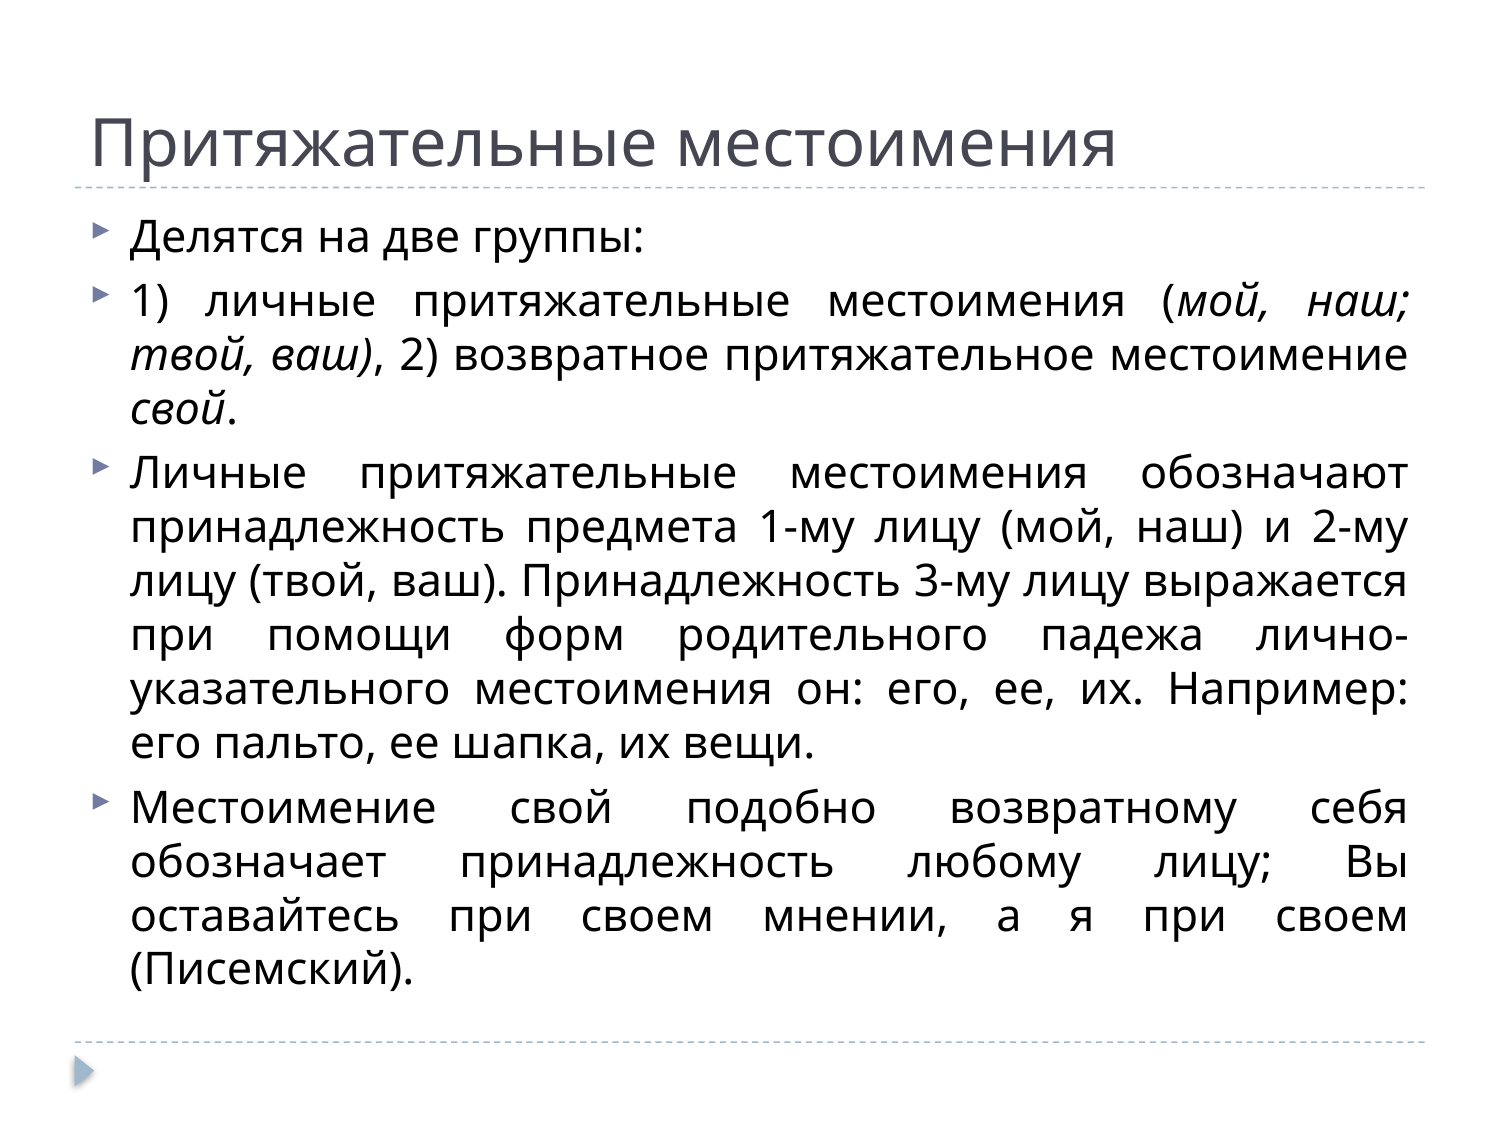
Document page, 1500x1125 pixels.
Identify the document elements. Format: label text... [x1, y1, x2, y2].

title Притяжательные местоимения [75, 24, 1425, 188]
list Делятся на две группы: 1) личные притяжательные местоимения (мой, наш; твой, ваш), 2) возвратное притяжательное местоимение свой. Личные притяжательные местоимения обозначают принадлежность предмета 1-му лицу (мой, наш) и 2-му лицу (твой, ваш). Принадлежность 3-му лицу выражается при помощи форм родительного падежа лично-указательного местоимения он: его, ее, их. Например: его пальто, ее шапка, их вещи. Местоимение свой подобно возвратному себя обозначает принадлежность любому лицу; Вы оставайтесь при своем мнении, а я при своем (Писемский). [75, 200, 1425, 1010]
